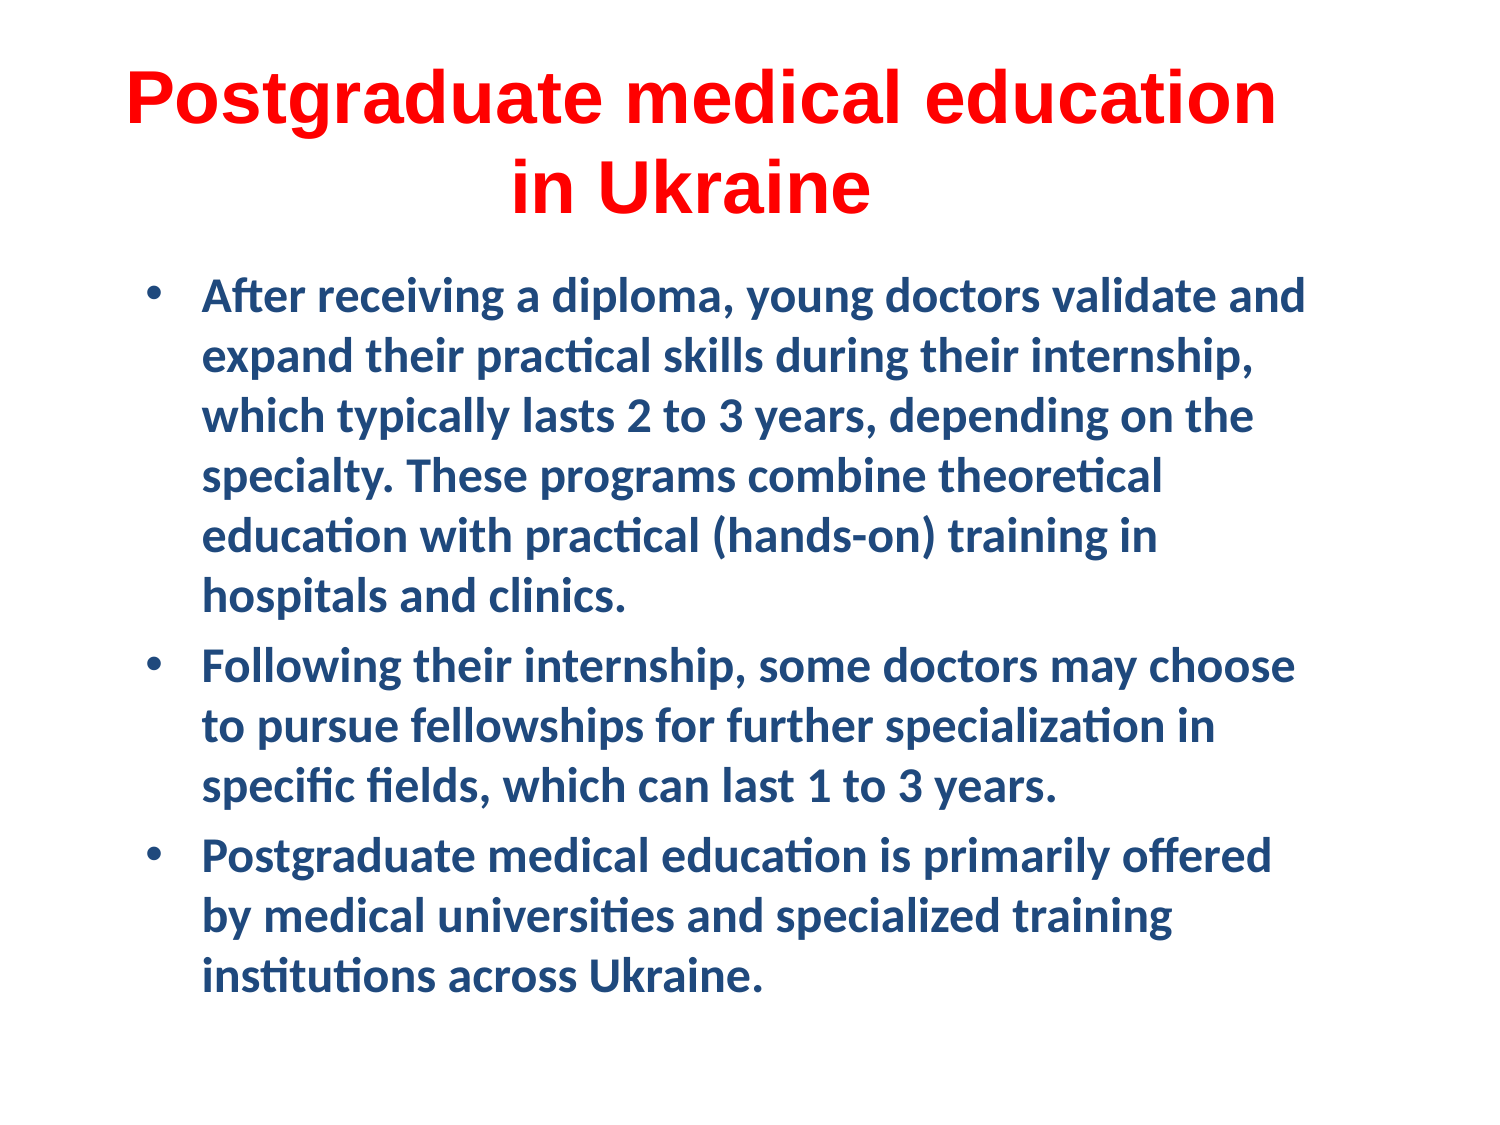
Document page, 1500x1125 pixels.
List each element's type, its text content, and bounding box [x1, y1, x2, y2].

title Postgraduate medical education in Ukraine [75, 45, 1329, 233]
list After receiving a diploma, young doctors validate and expand their practical skills during their internship, which typically lasts 2 to 3 years, depending on the specialty. These programs combine theoretical education with practical (hands-on) training in hospitals and clinics. Following their internship, some doctors may choose to pursue fellowships for further specialization in specific fields, which can last 1 to 3 years. Postgraduate medical education is primarily offered by medical universities and specialized training institutions across Ukraine. [130, 255, 1324, 998]
